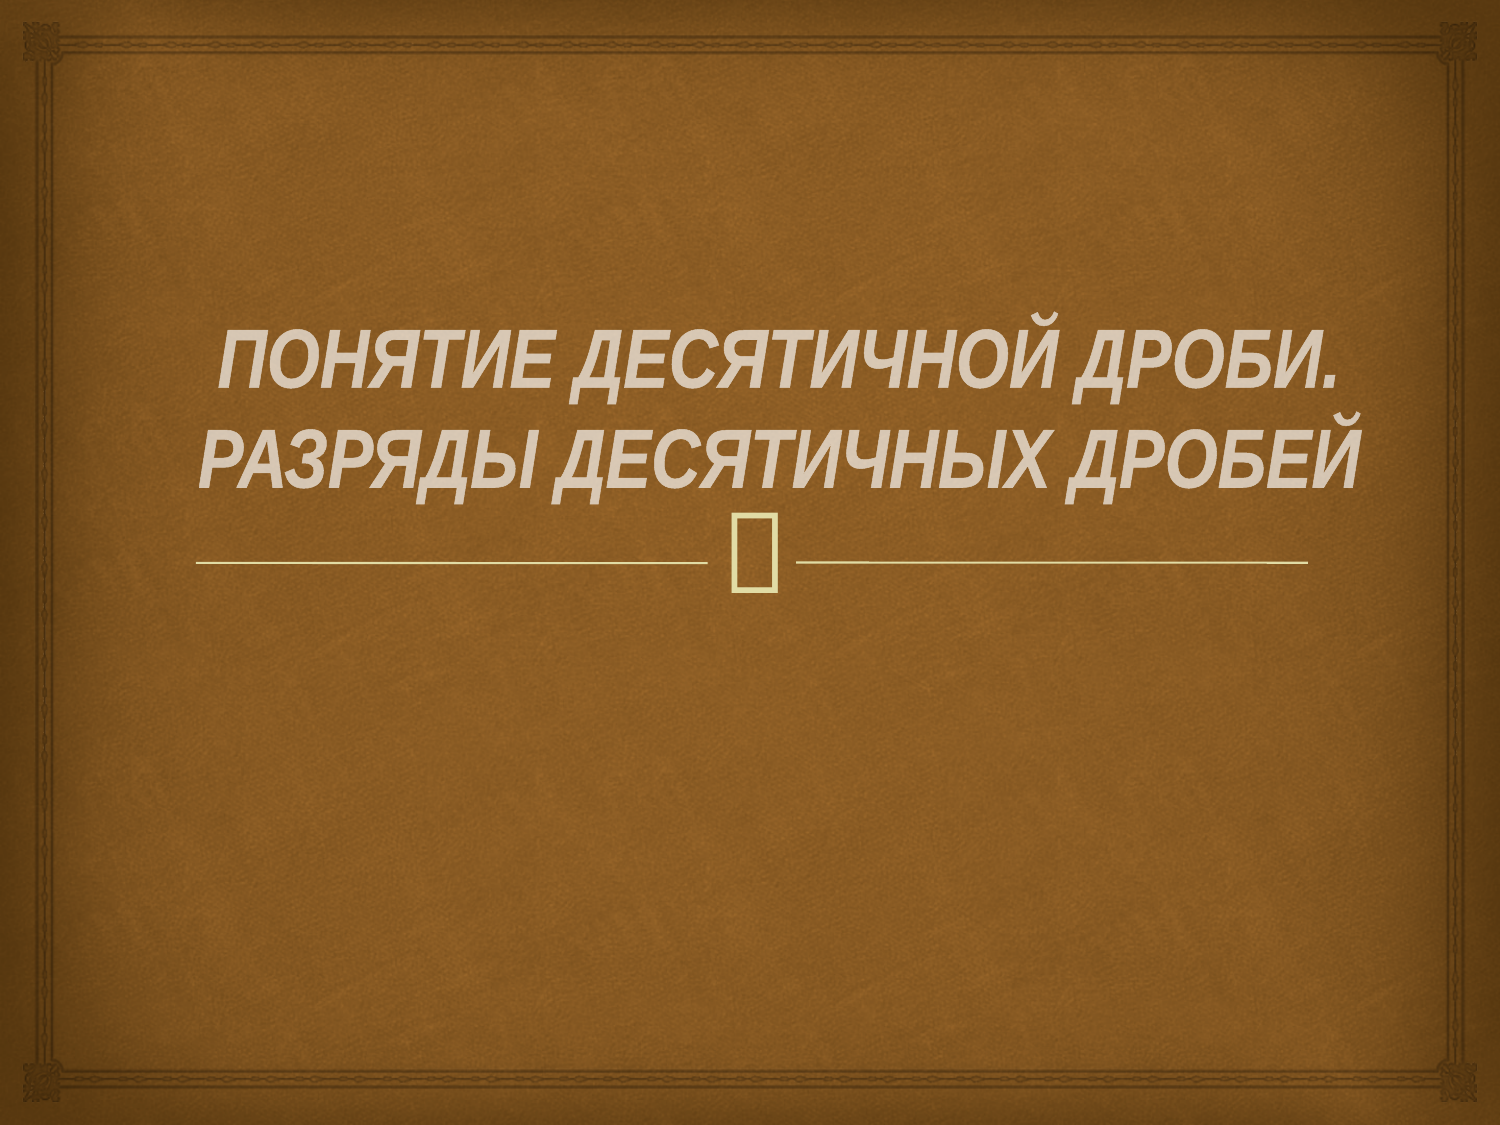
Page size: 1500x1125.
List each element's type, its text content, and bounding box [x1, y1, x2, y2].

title Понятие десятичной дроби. Разряды десятичных дробей [112, 227, 1447, 512]
picture [0, 0, 1500, 1125]
